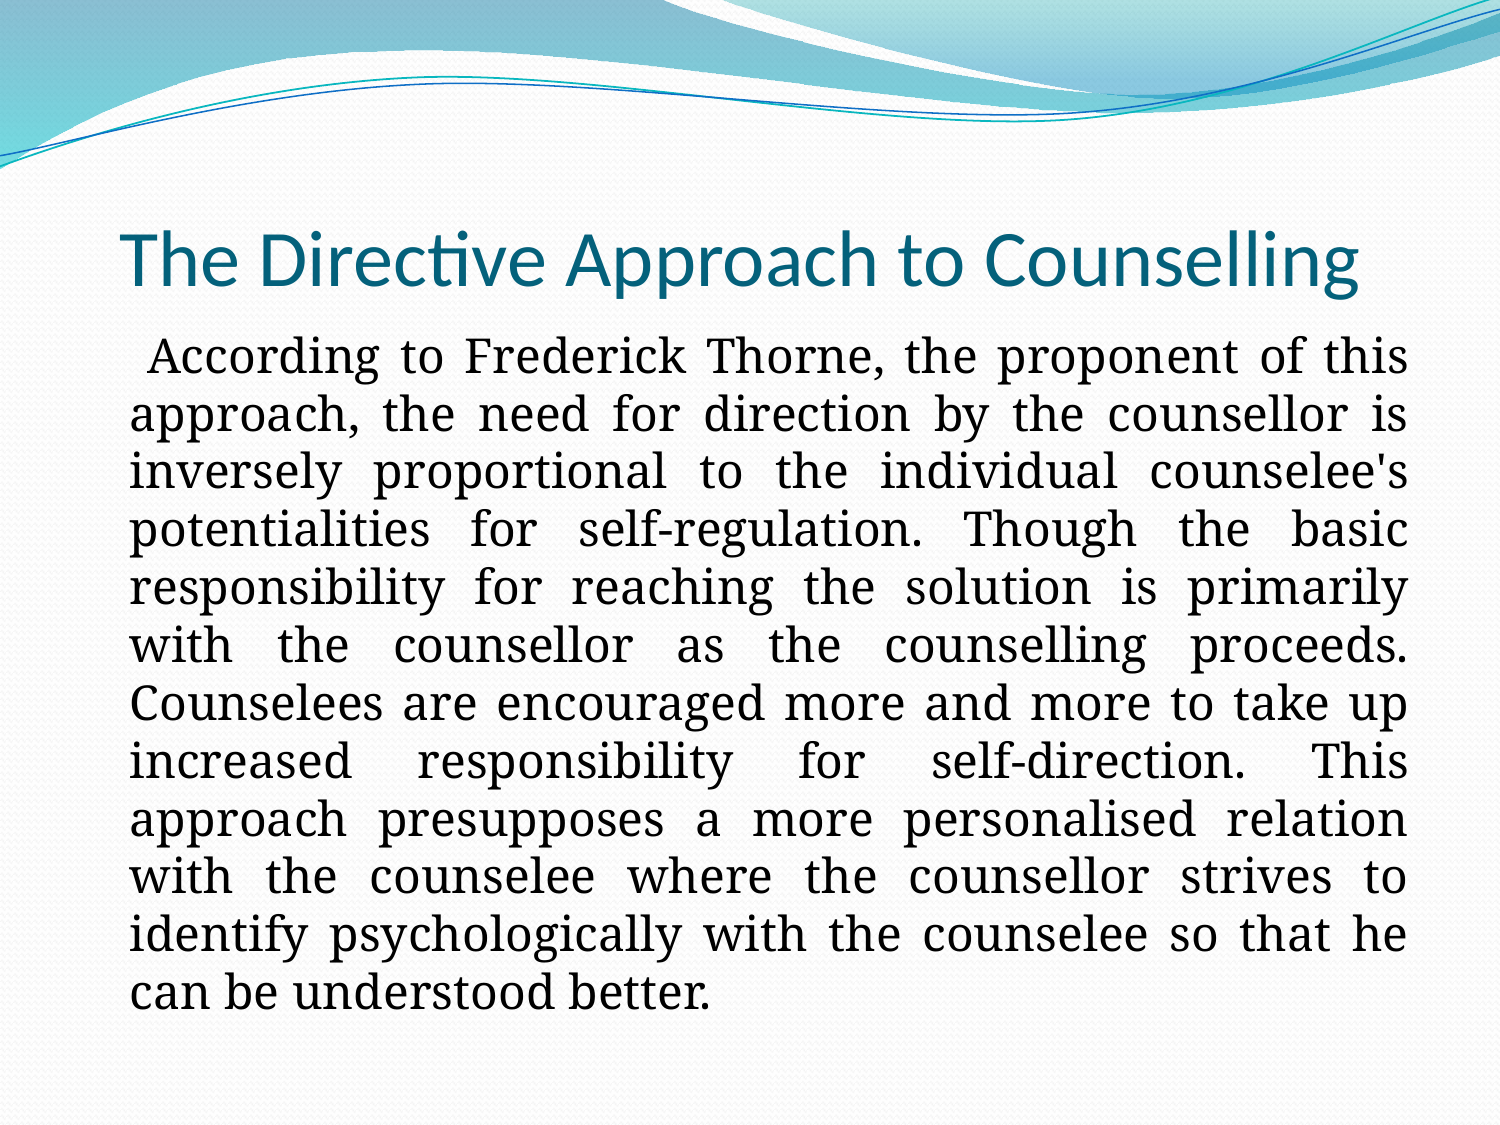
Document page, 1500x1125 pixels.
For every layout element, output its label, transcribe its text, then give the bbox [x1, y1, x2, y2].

list According to Frederick Thorne, the proponent of this approach, the need for direction by the counsellor is inversely proportional to the individual counselee's potentialities for self-regulation. Though the basic responsibility for reaching the solution is primarily with the counsellor as the counselling proceeds. Counselees are encouraged more and more to take up increased responsibility for self-direction. This approach presupposes a more personalised relation with the counselee where the counsellor strives to identify psychologically with the counselee so that he can be understood better. [75, 317, 1425, 1038]
title The Directive Approach to Counselling [75, 115, 1425, 303]
